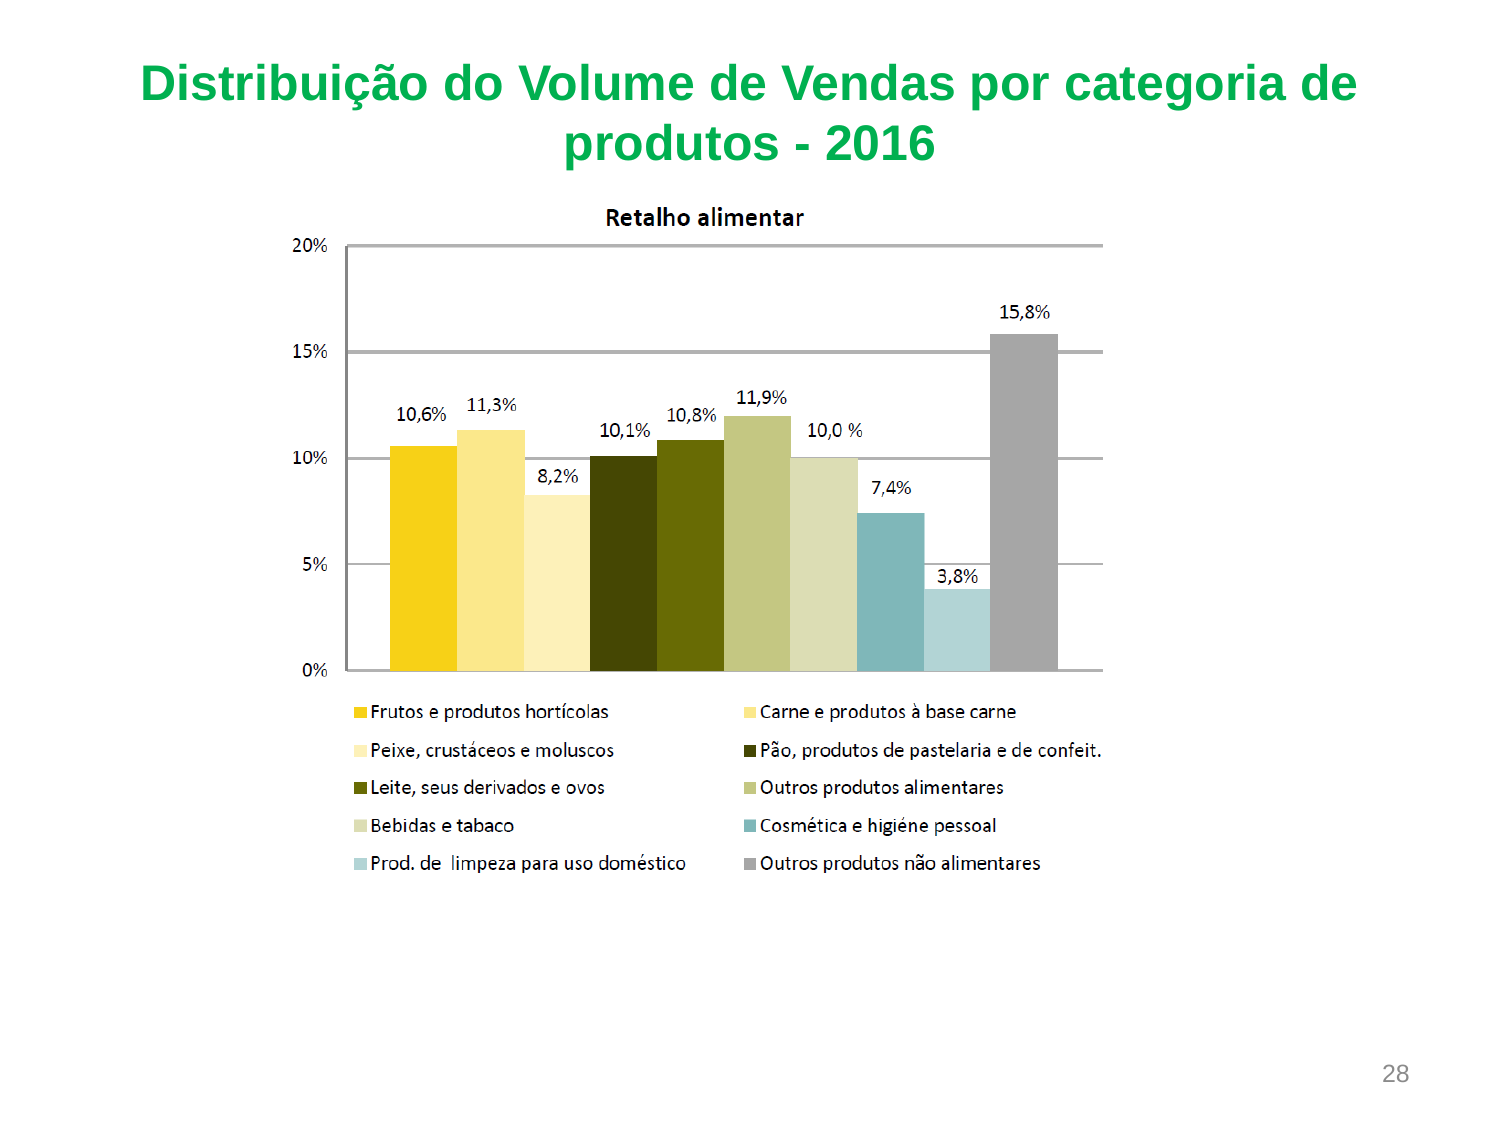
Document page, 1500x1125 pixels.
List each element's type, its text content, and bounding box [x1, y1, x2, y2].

slide_number 28 [1074, 1042, 1425, 1103]
picture [253, 196, 1123, 911]
text_box Distribuição do Volume de Vendas por categoria de produtos - 2016 [17, 42, 1483, 231]
